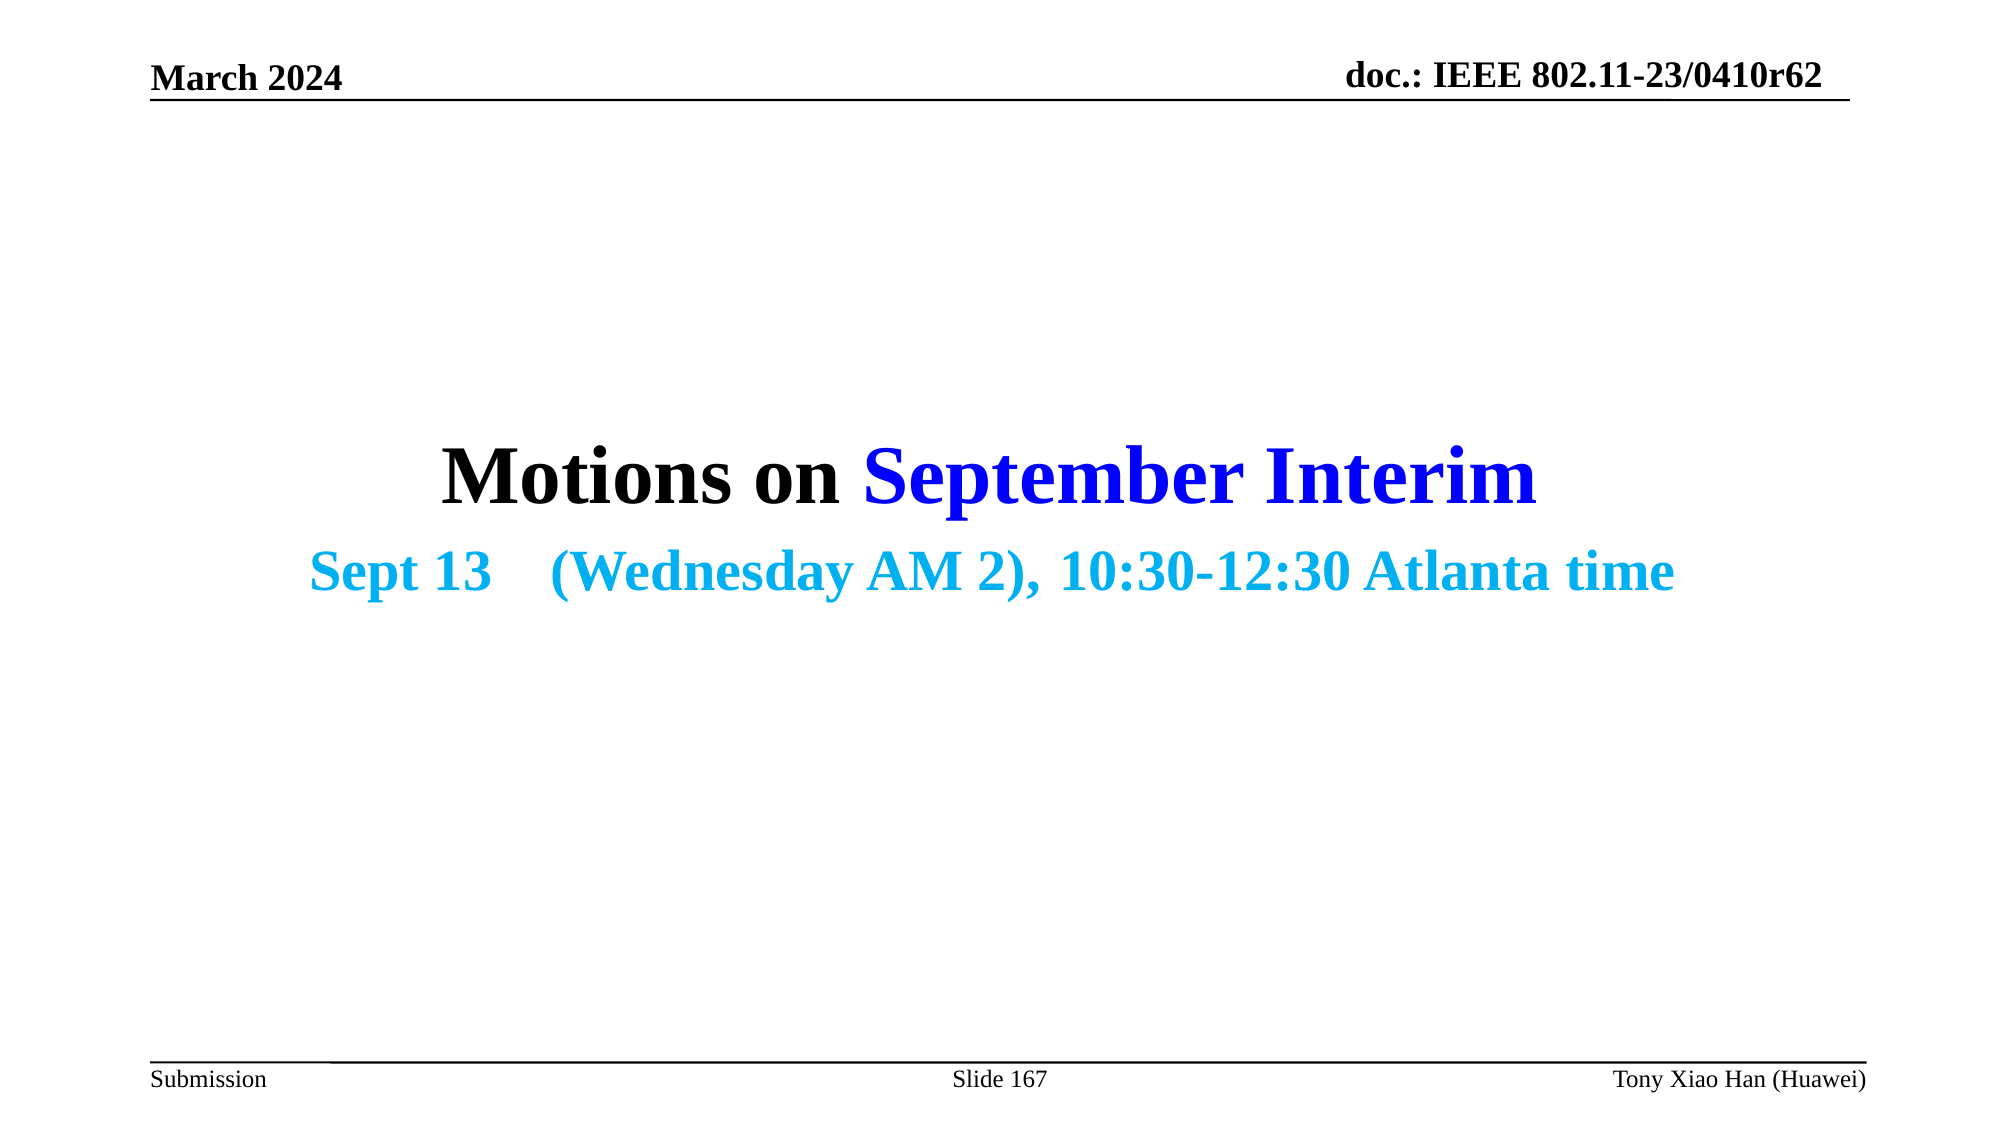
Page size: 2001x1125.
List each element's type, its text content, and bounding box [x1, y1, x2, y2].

text_box Motions on September Interim Sept 13 (Wednesday AM 2), 10:30-12:30 Atlanta time [249, 412, 1750, 950]
